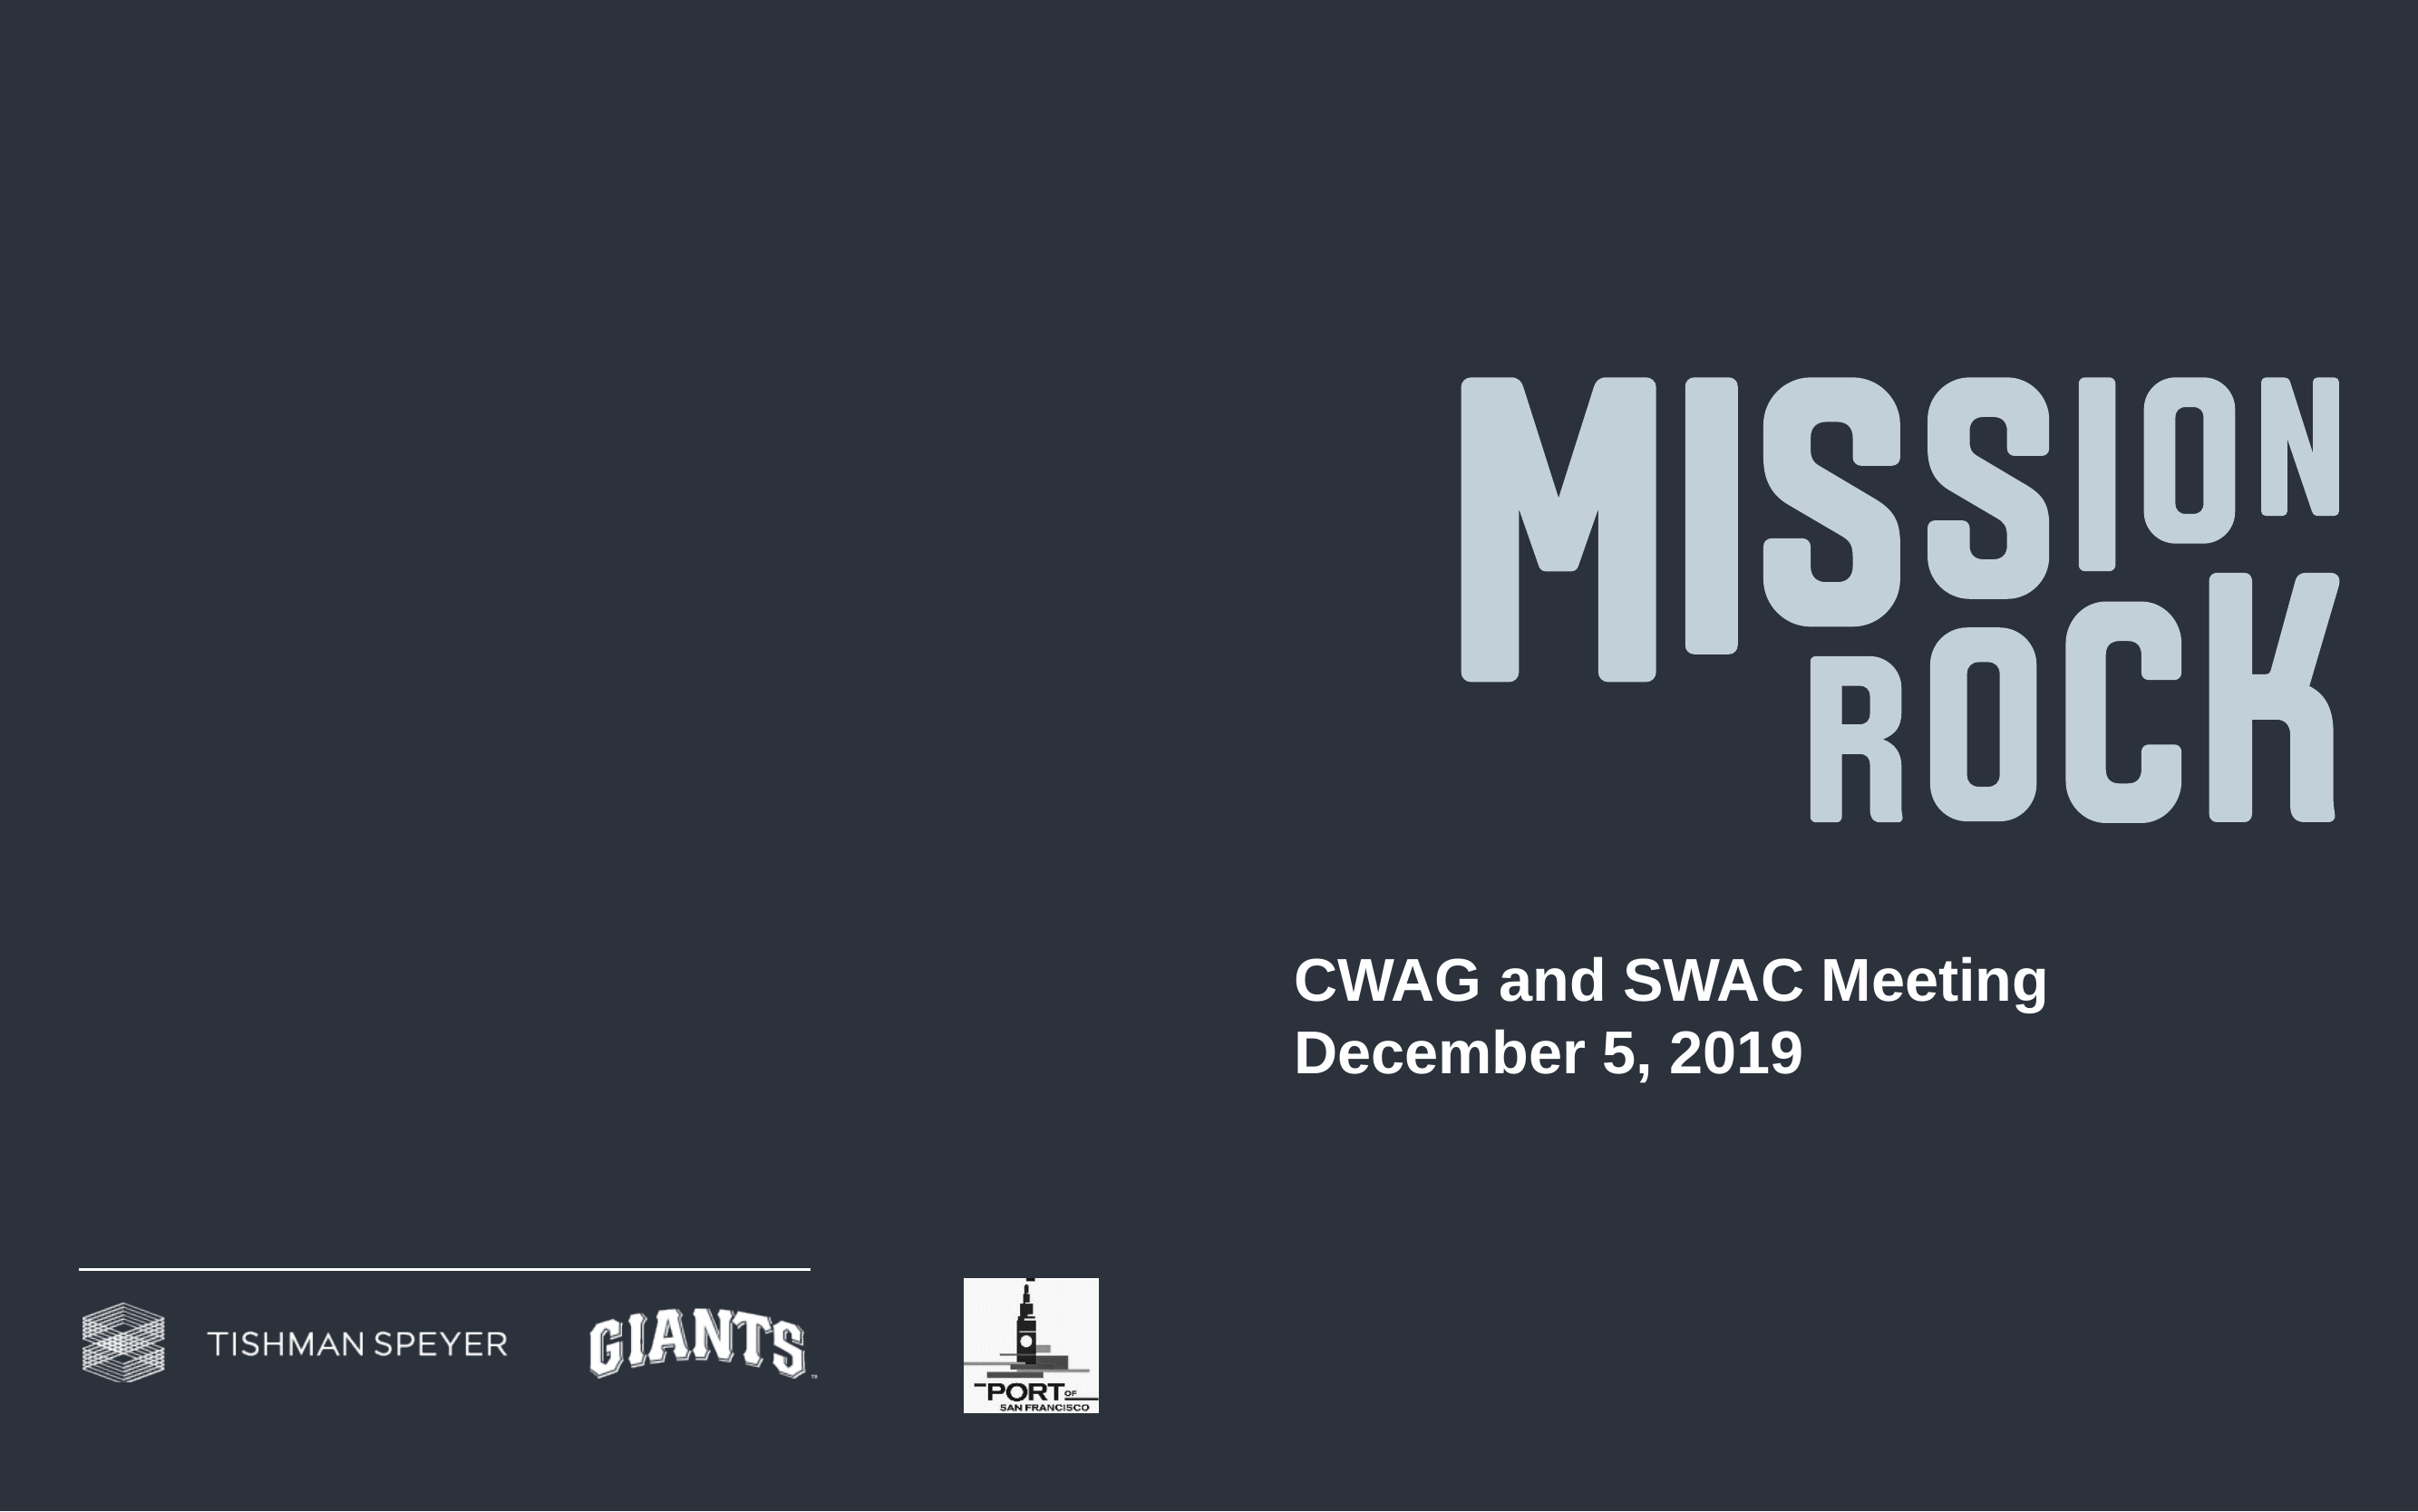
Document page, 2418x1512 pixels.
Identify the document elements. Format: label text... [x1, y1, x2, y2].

picture [964, 1278, 1099, 1413]
text_box CWAG and SWAC Meeting December 5, 2019 [1280, 934, 2064, 1093]
